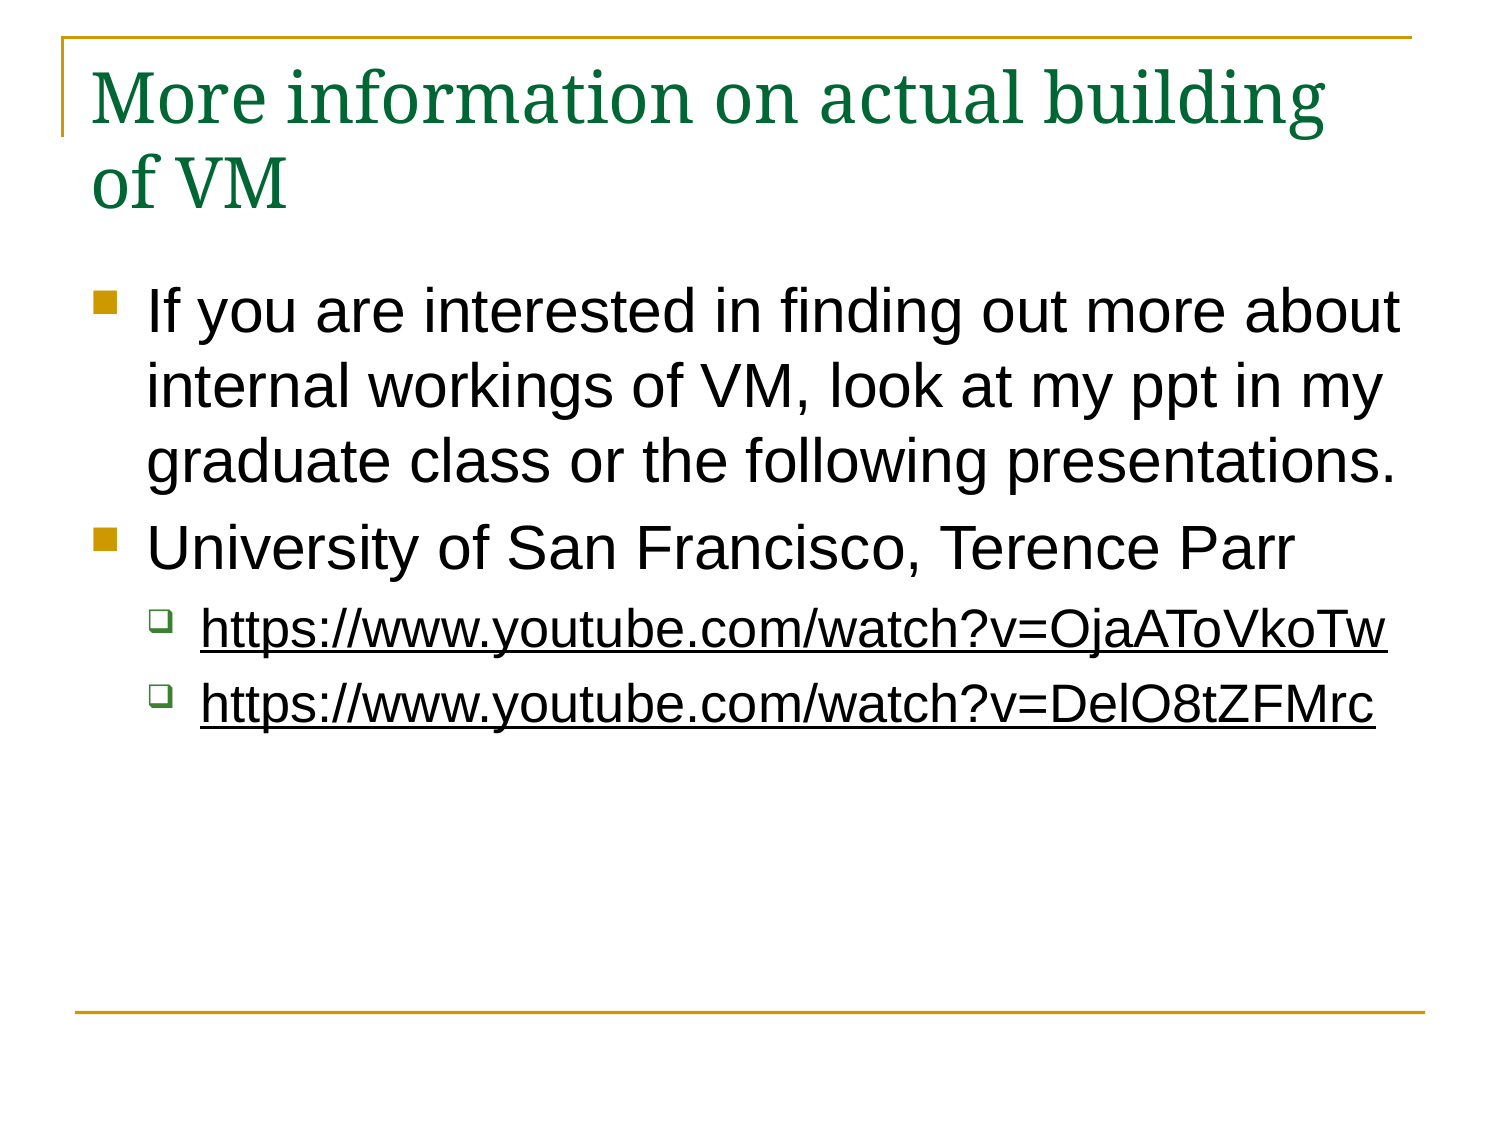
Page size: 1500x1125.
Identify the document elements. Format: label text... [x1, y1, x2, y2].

list If you are interested in finding out more about internal workings of VM, look at my ppt in my graduate class or the following presentations. University of San Francisco, Terence Parr https://www.youtube.com/watch?v=OjaAToVkoTw https://www.youtube.com/watch?v=DelO8tZFMrc [75, 262, 1425, 1006]
title More information on actual building of VM [75, 45, 1425, 233]
